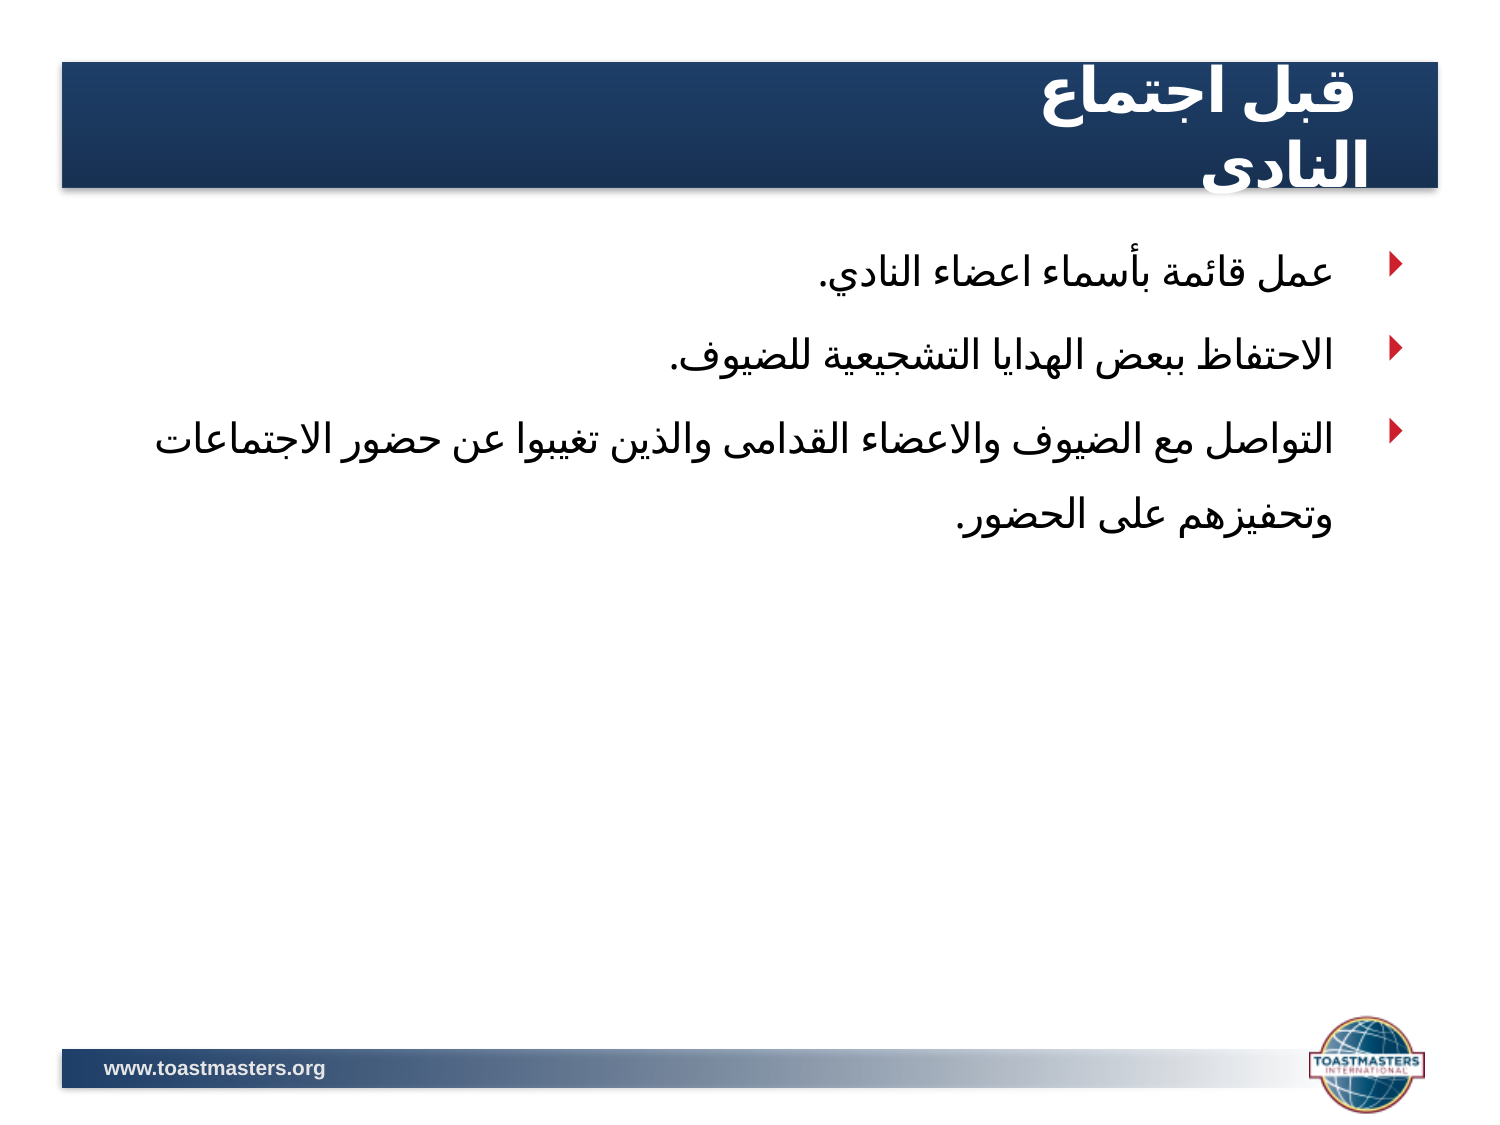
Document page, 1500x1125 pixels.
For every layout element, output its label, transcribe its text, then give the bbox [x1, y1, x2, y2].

text_box قبل اجتماع النادي [887, 112, 1388, 213]
picture [1309, 1013, 1425, 1117]
text_box عمل قائمة بأسماء اعضاء النادي. الاحتفاظ ببعض الهدايا التشجيعية للضيوف. التواصل مع الضيوف والاعضاء القدامى والذين تغيبوا عن حضور الاجتماعات وتحفيزهم على الحضور. [62, 212, 1425, 800]
